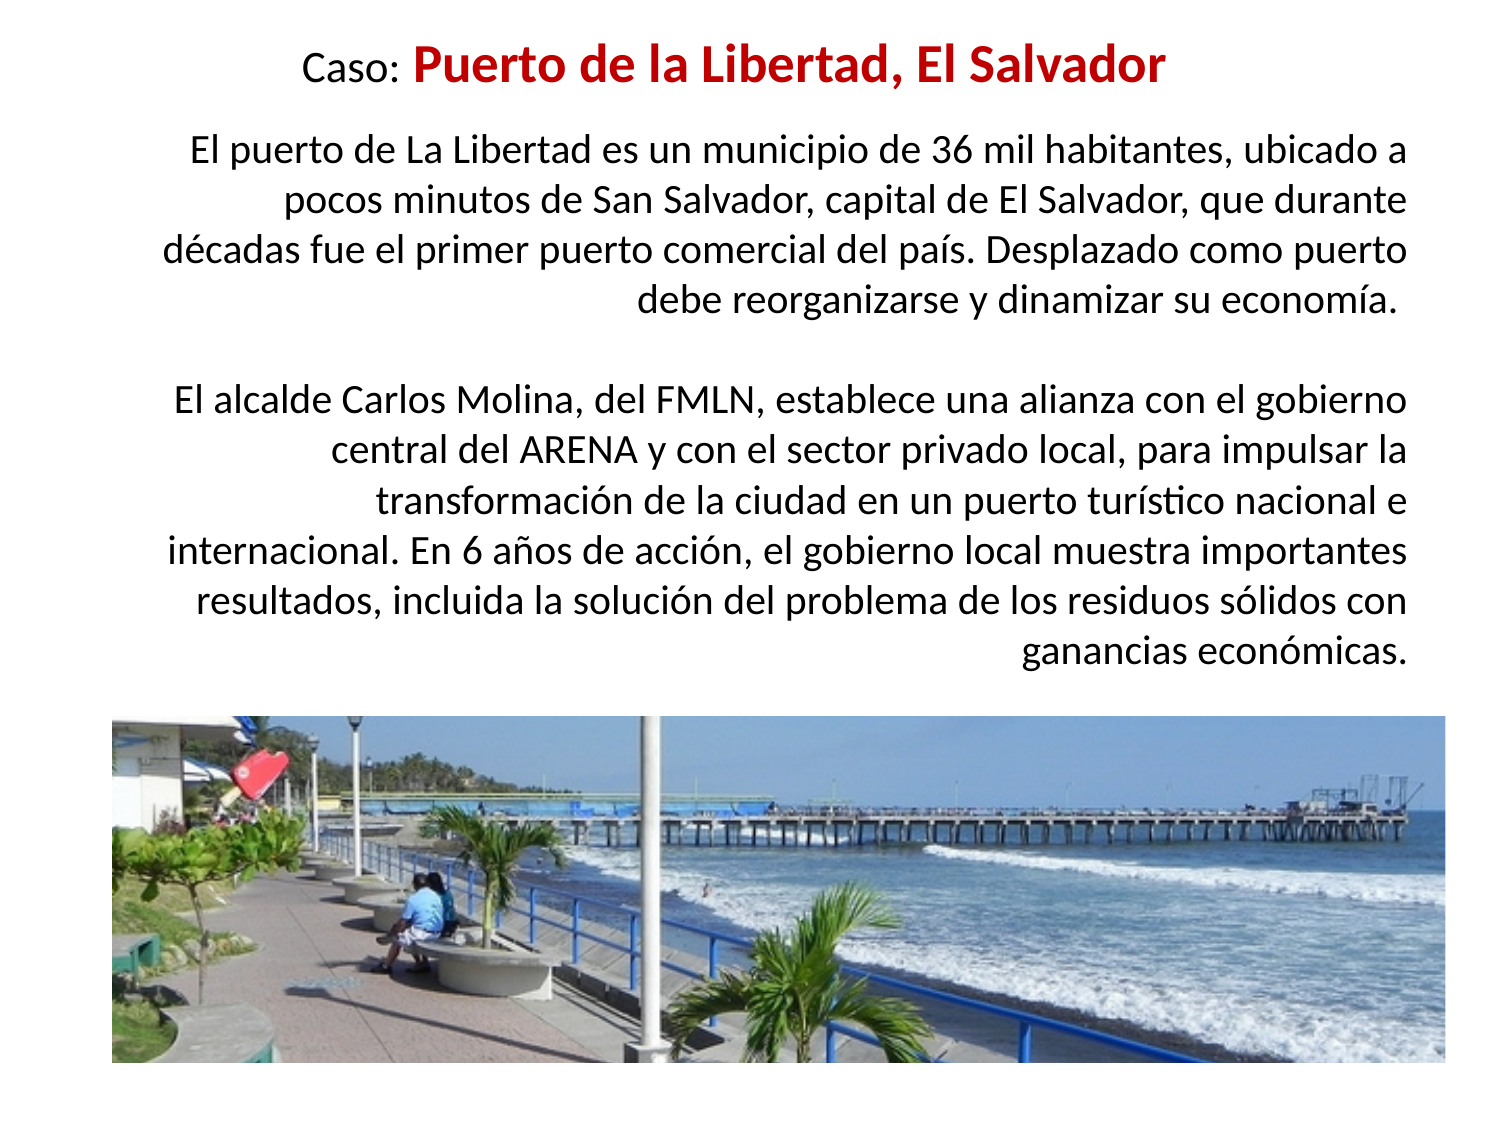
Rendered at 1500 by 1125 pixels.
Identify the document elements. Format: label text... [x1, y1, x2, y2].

title Caso: Puerto de la Libertad, El Salvador [0, 19, 1471, 102]
text_box El puerto de La Libertad es un municipio de 36 mil habitantes, ubicado a pocos minutos de San Salvador, capital de El Salvador, que durante décadas fue el primer puerto comercial del país. Desplazado como puerto debe reorganizarse y dinamizar su economía. El alcalde Carlos Molina, del FMLN, establece una alianza con el gobierno central del ARENA y con el sector privado local, para impulsar la transformación de la ciudad en un puerto turístico nacional e internacional. En 6 años de acción, el gobierno local muestra importantes resultados, incluida la solución del problema de los residuos sólidos con ganancias económicas. [124, 114, 1424, 680]
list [111, 715, 1446, 1063]
